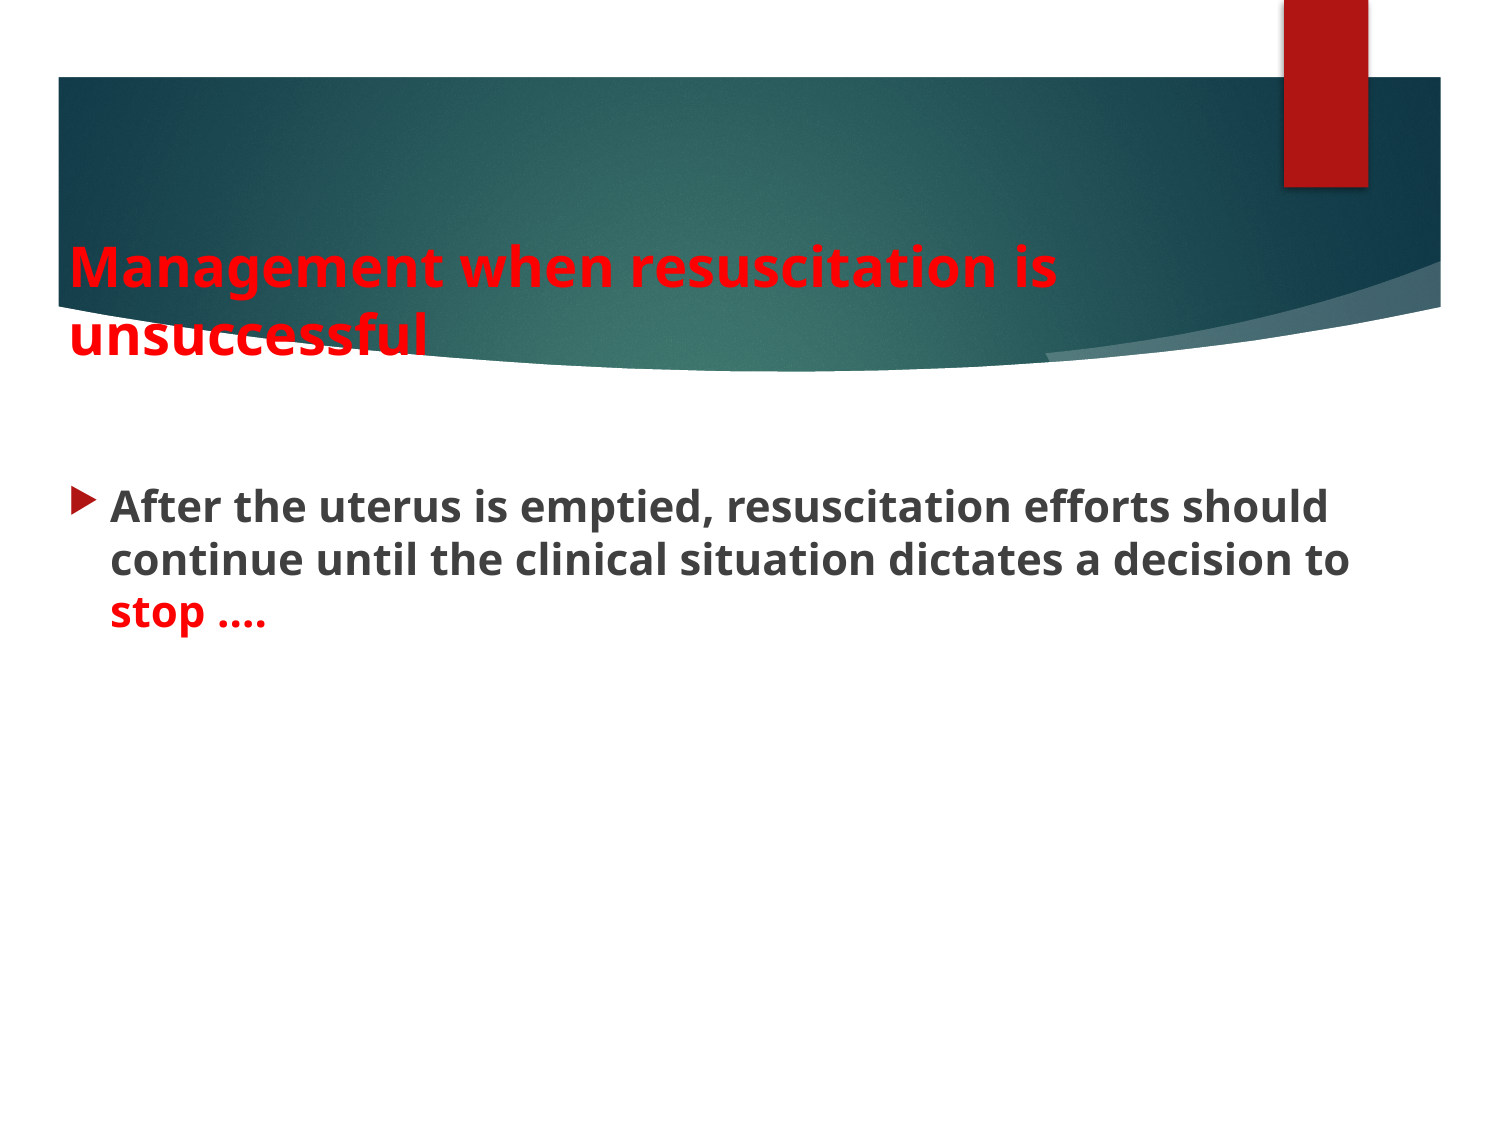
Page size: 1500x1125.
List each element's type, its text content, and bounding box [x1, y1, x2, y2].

title Management when resuscitation is unsuccessful [53, 215, 1447, 383]
list After the uterus is emptied, resuscitation efforts should continue until the clinical situation dictates a decision to stop …. [53, 403, 1447, 901]
